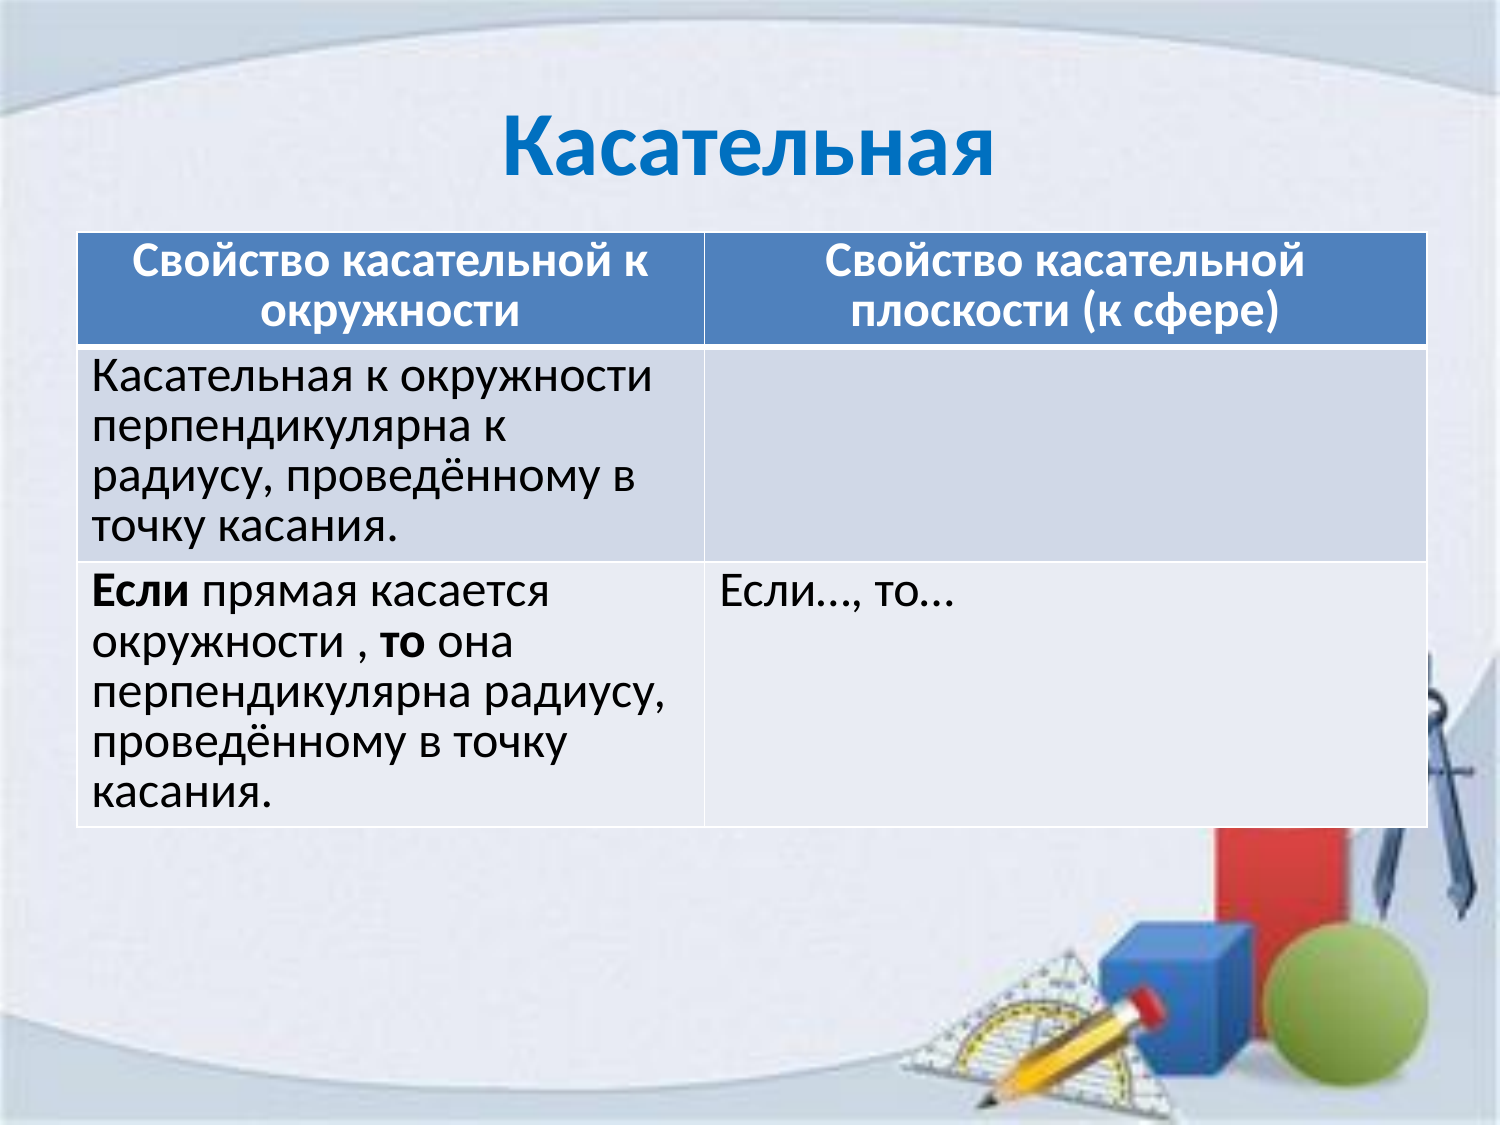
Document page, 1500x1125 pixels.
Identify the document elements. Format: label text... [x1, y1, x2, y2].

table_cell Касательная к окружности перпендикулярна к радиусу, проведённому в точку касания. [78, 350, 704, 561]
table_cell Если…, то… [705, 563, 1426, 826]
table_header Свойство касательной плоскости (к сфере) [705, 233, 1426, 344]
table_cell Если прямая касается окружности , то она перпендикулярна радиусу, проведённому в точку касания. [78, 563, 704, 826]
table_cell [705, 350, 1426, 561]
title Касательная [75, 45, 1425, 231]
picture [0, 0, 1500, 1125]
table_header Свойство касательной к окружности [78, 233, 704, 344]
